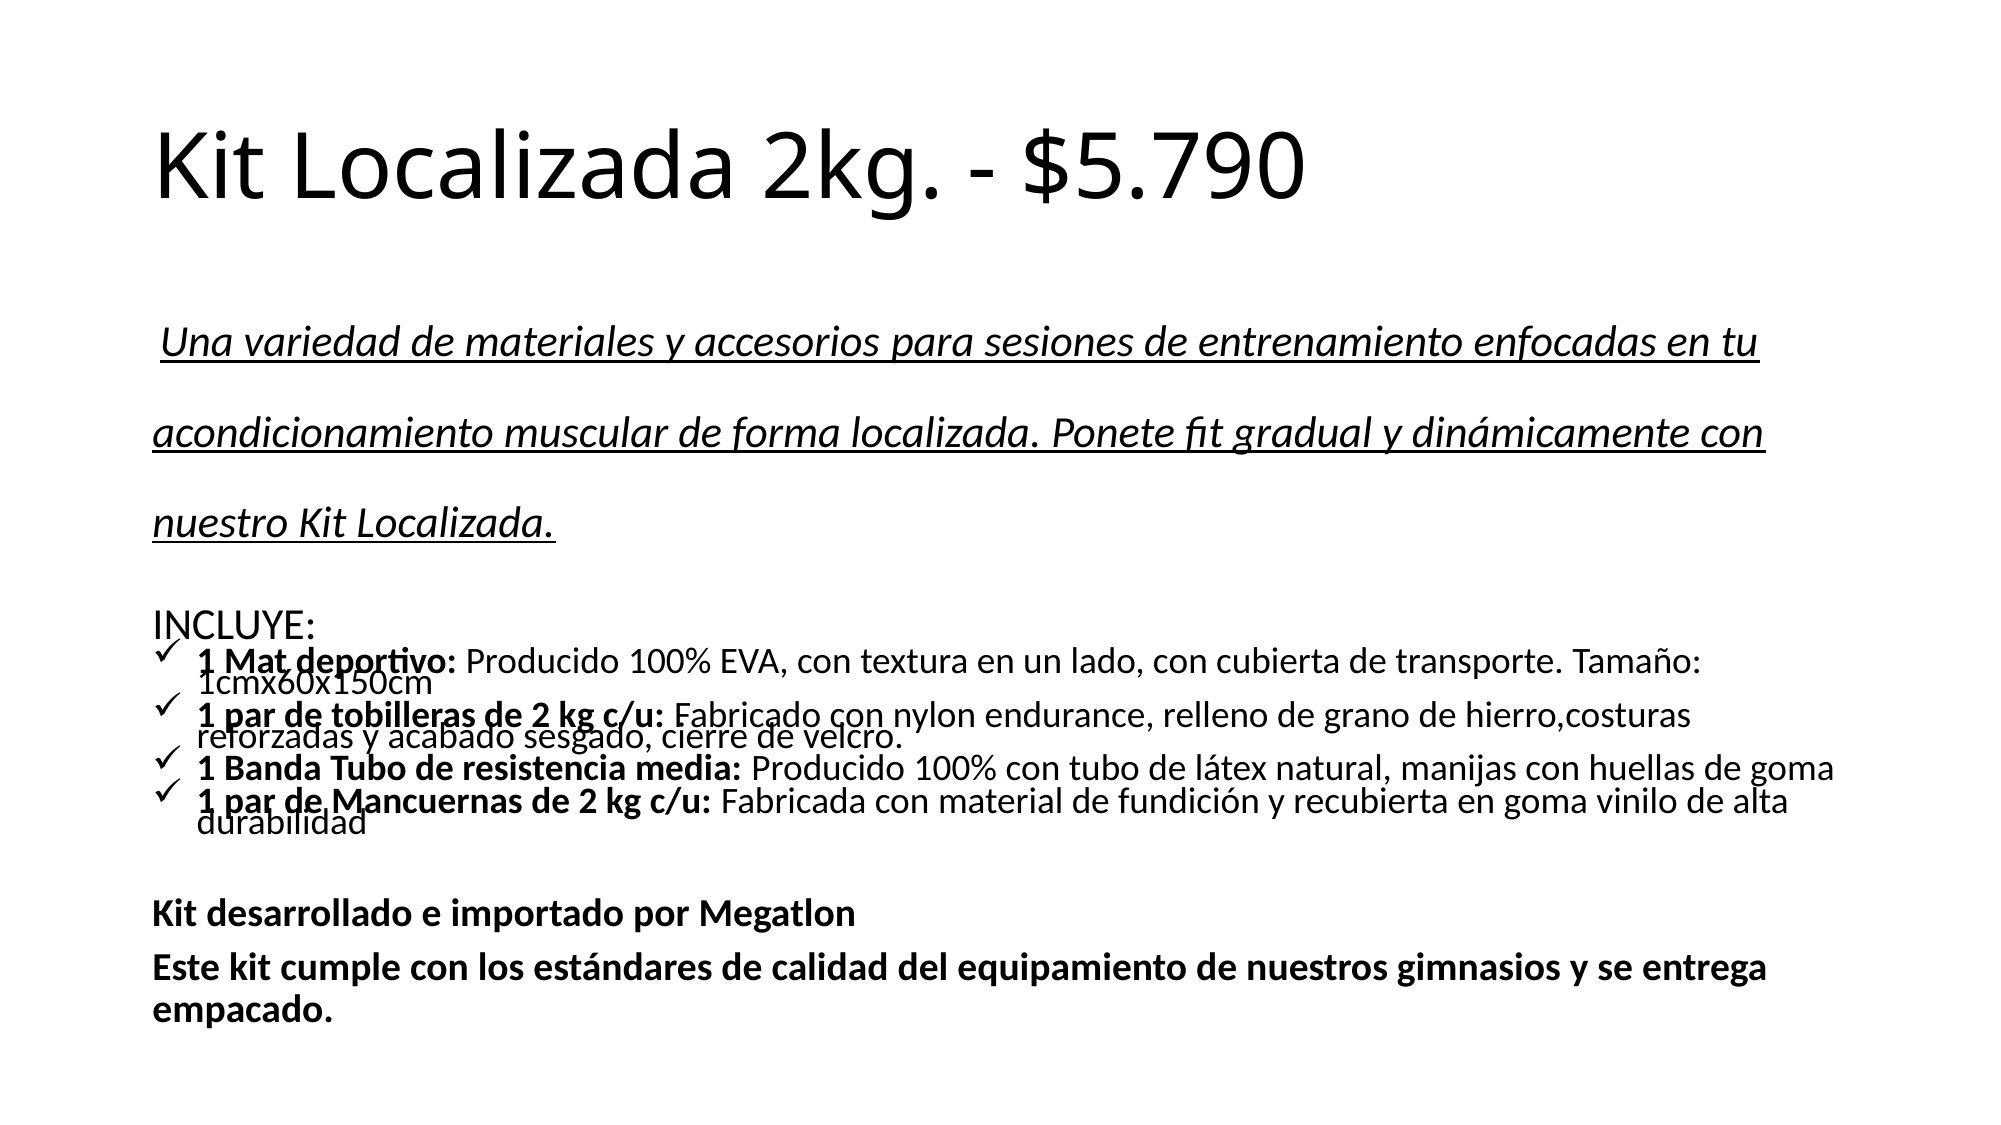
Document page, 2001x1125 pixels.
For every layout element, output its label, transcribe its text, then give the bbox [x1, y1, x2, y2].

list Una variedad de materiales y accesorios para sesiones de entrenamiento enfocadas en tu acondicionamiento muscular de forma localizada. Ponete fit gradual y dinámicamente con nuestro Kit Localizada. INCLUYE: 1 Mat deportivo: Producido 100% EVA, con textura en un lado, con cubierta de transporte. Tamaño: 1cmx60x150cm 1 par de tobilleras de 2 kg c/u: Fabricado con nylon endurance, relleno de grano de hierro,costuras reforzadas y acabado sesgado, cierre de velcro. 1 Banda Tubo de resistencia media: Producido 100% con tubo de látex natural, manijas con huellas de goma 1 par de Mancuernas de 2 kg c/u: Fabricada con material de fundición y recubierta en goma vinilo de alta durabilidad Kit desarrollado e importado por Megatlon Este kit cumple con los estándares de calidad del equipamiento de nuestros gimnasios y se entrega empacado. [137, 267, 1863, 1046]
title Kit Localizada 2kg. - $5.790 [137, 59, 1863, 267]
